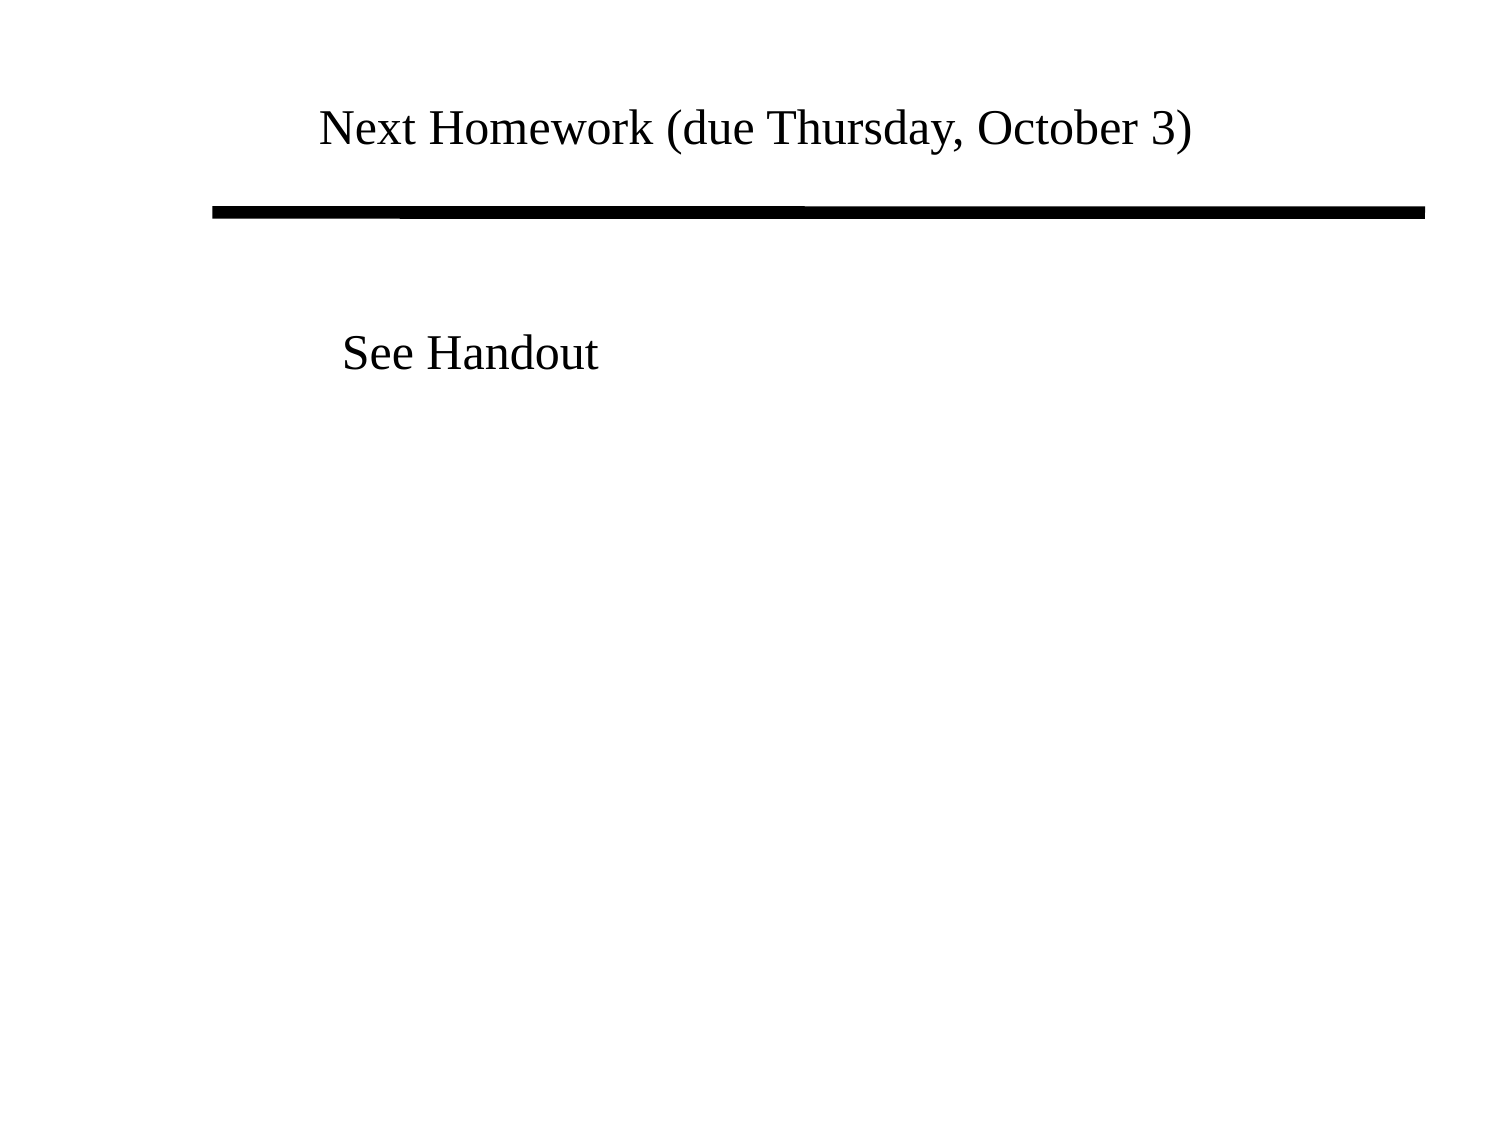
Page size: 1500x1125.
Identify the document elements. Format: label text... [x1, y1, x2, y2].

text_box Next Homework (due Thursday, October 3) [304, 87, 1208, 163]
text_box See Handout [327, 312, 614, 388]
